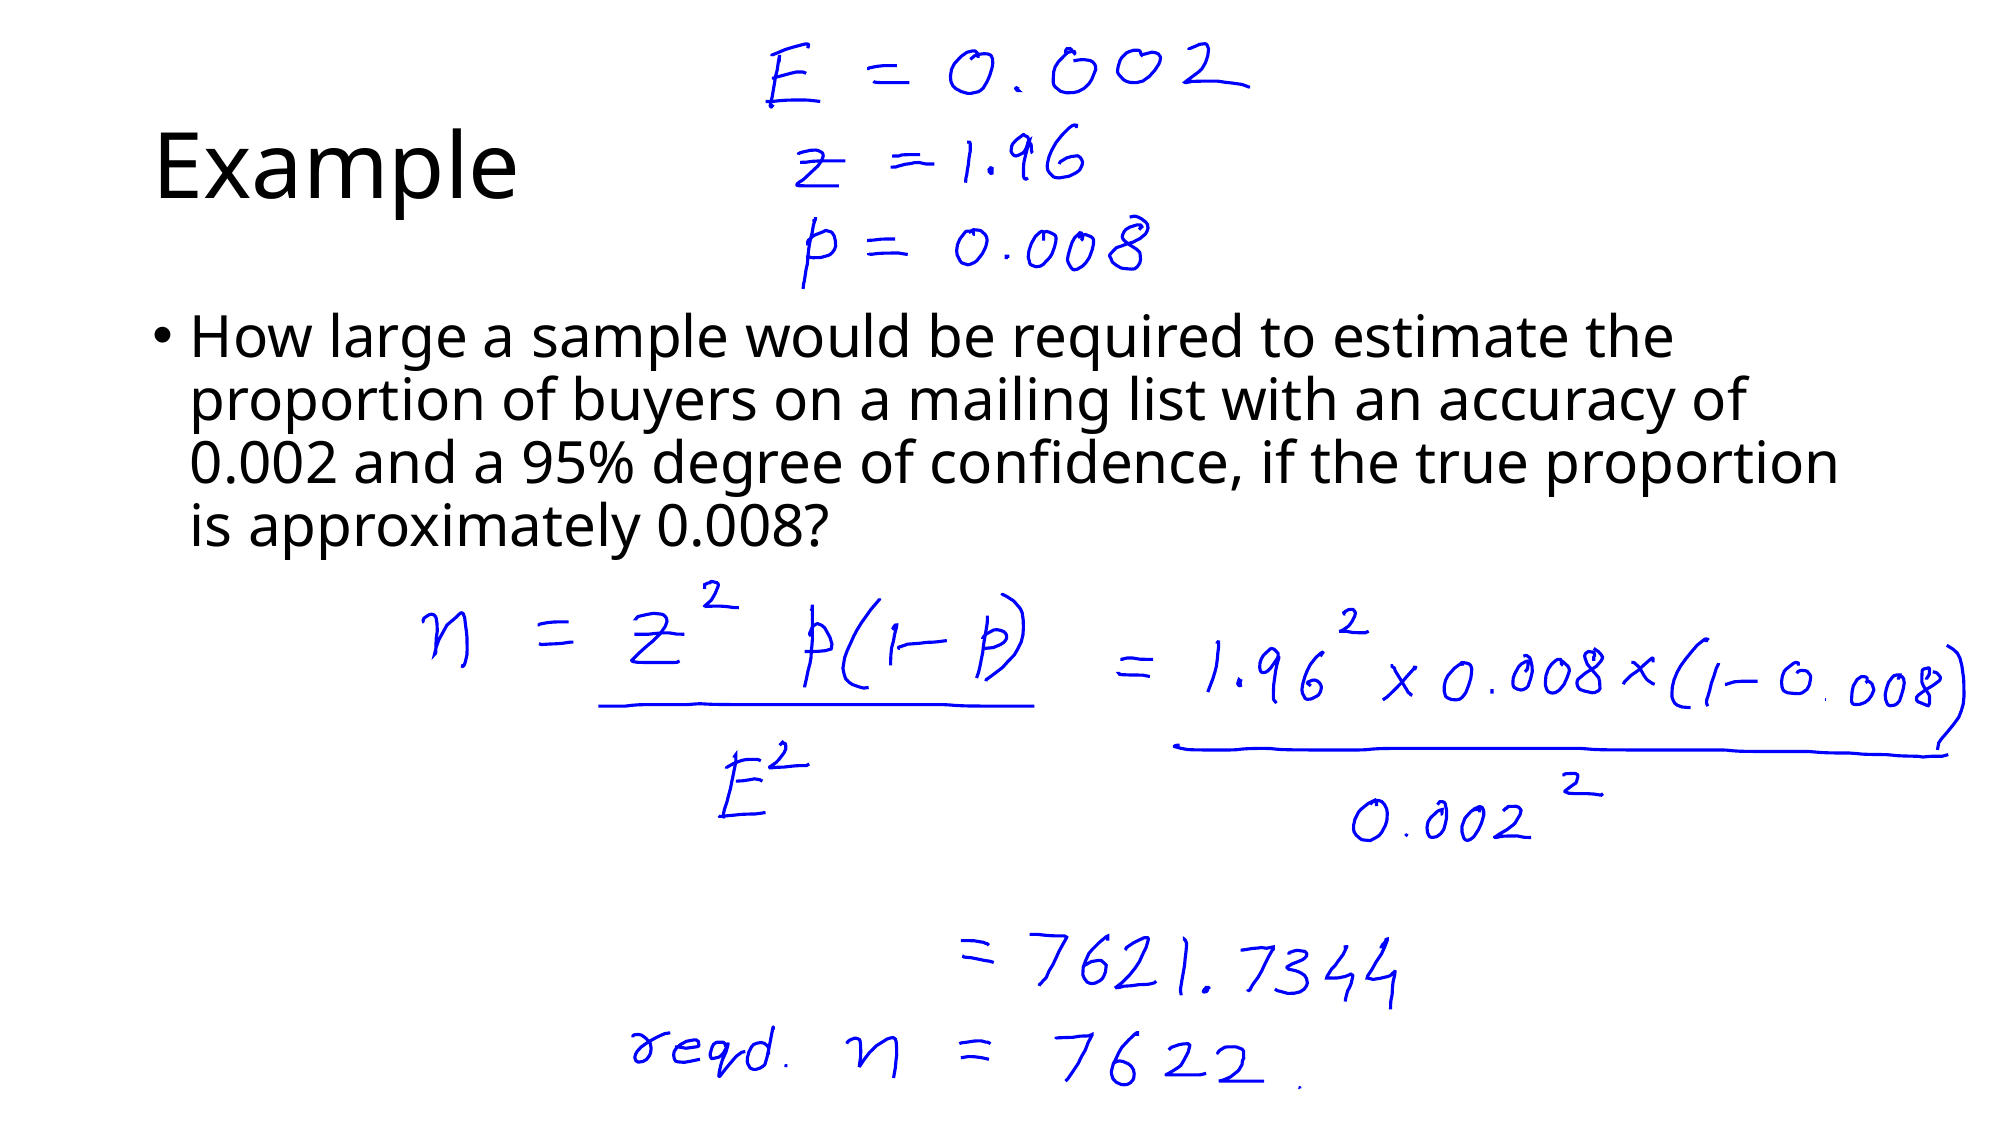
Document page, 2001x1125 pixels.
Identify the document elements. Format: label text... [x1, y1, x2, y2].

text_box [1338, 608, 1604, 701]
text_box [765, 43, 821, 108]
text_box [845, 1036, 899, 1079]
text_box [421, 611, 469, 669]
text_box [1055, 1032, 1301, 1089]
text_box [956, 215, 1149, 271]
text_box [949, 43, 1251, 94]
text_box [796, 149, 846, 187]
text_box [1173, 638, 1965, 758]
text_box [597, 593, 1035, 707]
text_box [1118, 657, 1154, 678]
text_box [537, 621, 574, 645]
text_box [632, 1026, 788, 1077]
title Example [137, 59, 1863, 278]
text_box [631, 580, 740, 663]
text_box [890, 124, 1083, 184]
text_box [960, 933, 1210, 996]
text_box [958, 1040, 992, 1060]
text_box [1241, 938, 1396, 1009]
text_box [1207, 640, 1324, 704]
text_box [1352, 772, 1604, 842]
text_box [866, 65, 910, 84]
list How large a sample would be required to estimate the proportion of buyers on a mailing list with an accuracy of 0.002 and a 95% degree of confidence, if the true proportion is approximately 0.008? [137, 299, 1863, 1014]
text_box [802, 216, 909, 290]
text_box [718, 741, 810, 818]
